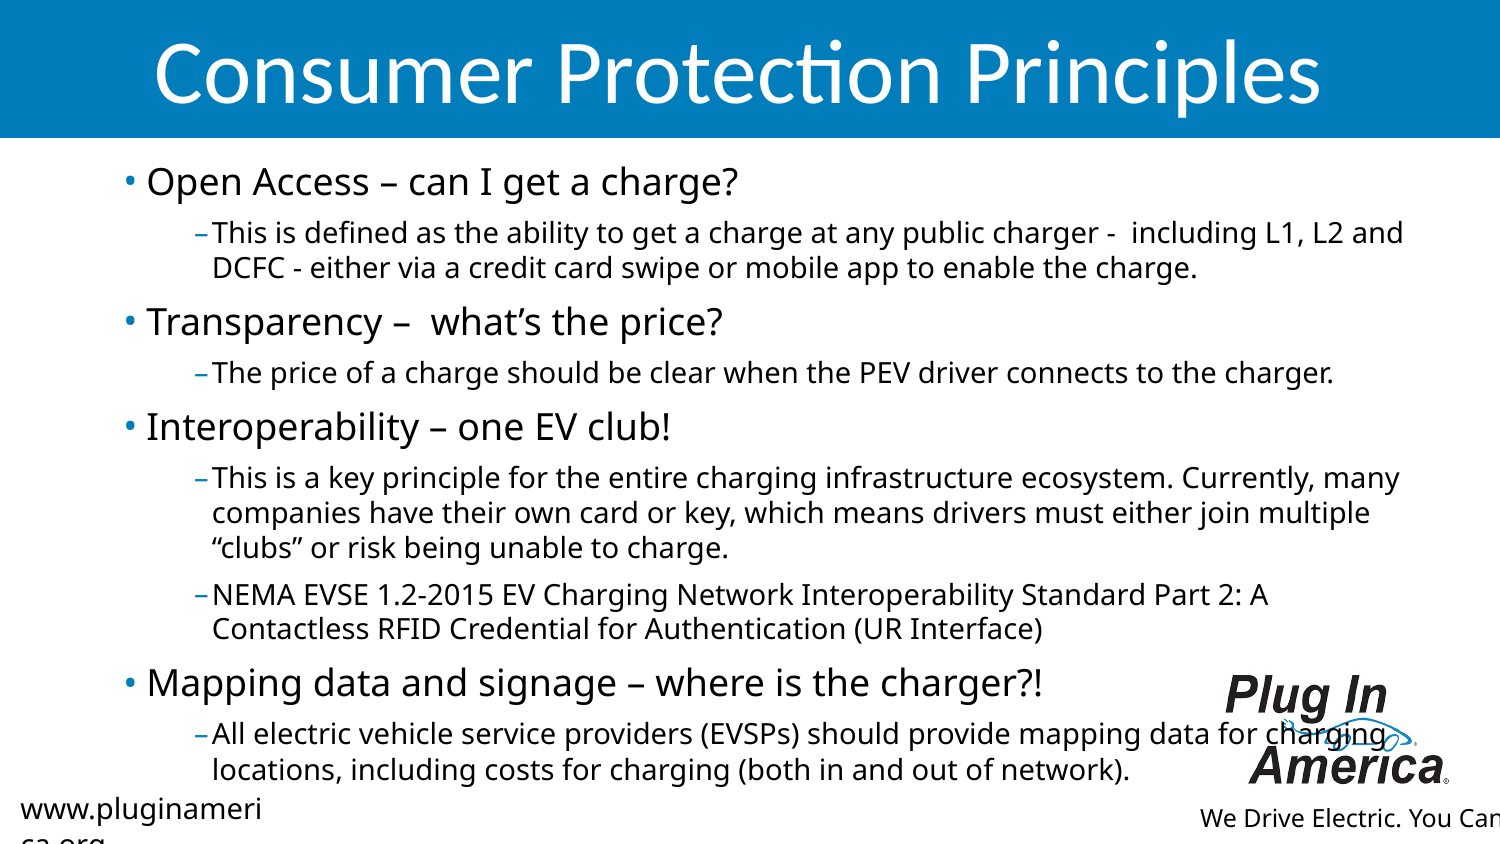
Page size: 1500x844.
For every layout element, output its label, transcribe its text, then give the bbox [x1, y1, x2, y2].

list Open Access – can I get a charge? This is defined as the ability to get a charge at any public charger - including L1, L2 and DCFC - either via a credit card swipe or mobile app to enable the charge. Transparency – what’s the price? The price of a charge should be clear when the PEV driver connects to the charger. Interoperability – one EV club! This is a key principle for the entire charging infrastructure ecosystem. Currently, many companies have their own card or key, which means drivers must either join multiple “clubs” or risk being unable to charge. NEMA EVSE 1.2-2015 EV Charging Network Interoperability Standard Part 2: A Contactless RFID Credential for Authentication (UR Interface) Mapping data and signage – where is the charger?! All electric vehicle service providers (EVSPs) should provide mapping data for charging locations, including costs for charging (both in and out of network). [75, 150, 1425, 682]
picture [1152, 590, 1500, 844]
title Consumer Protection Principles [75, 0, 1425, 138]
